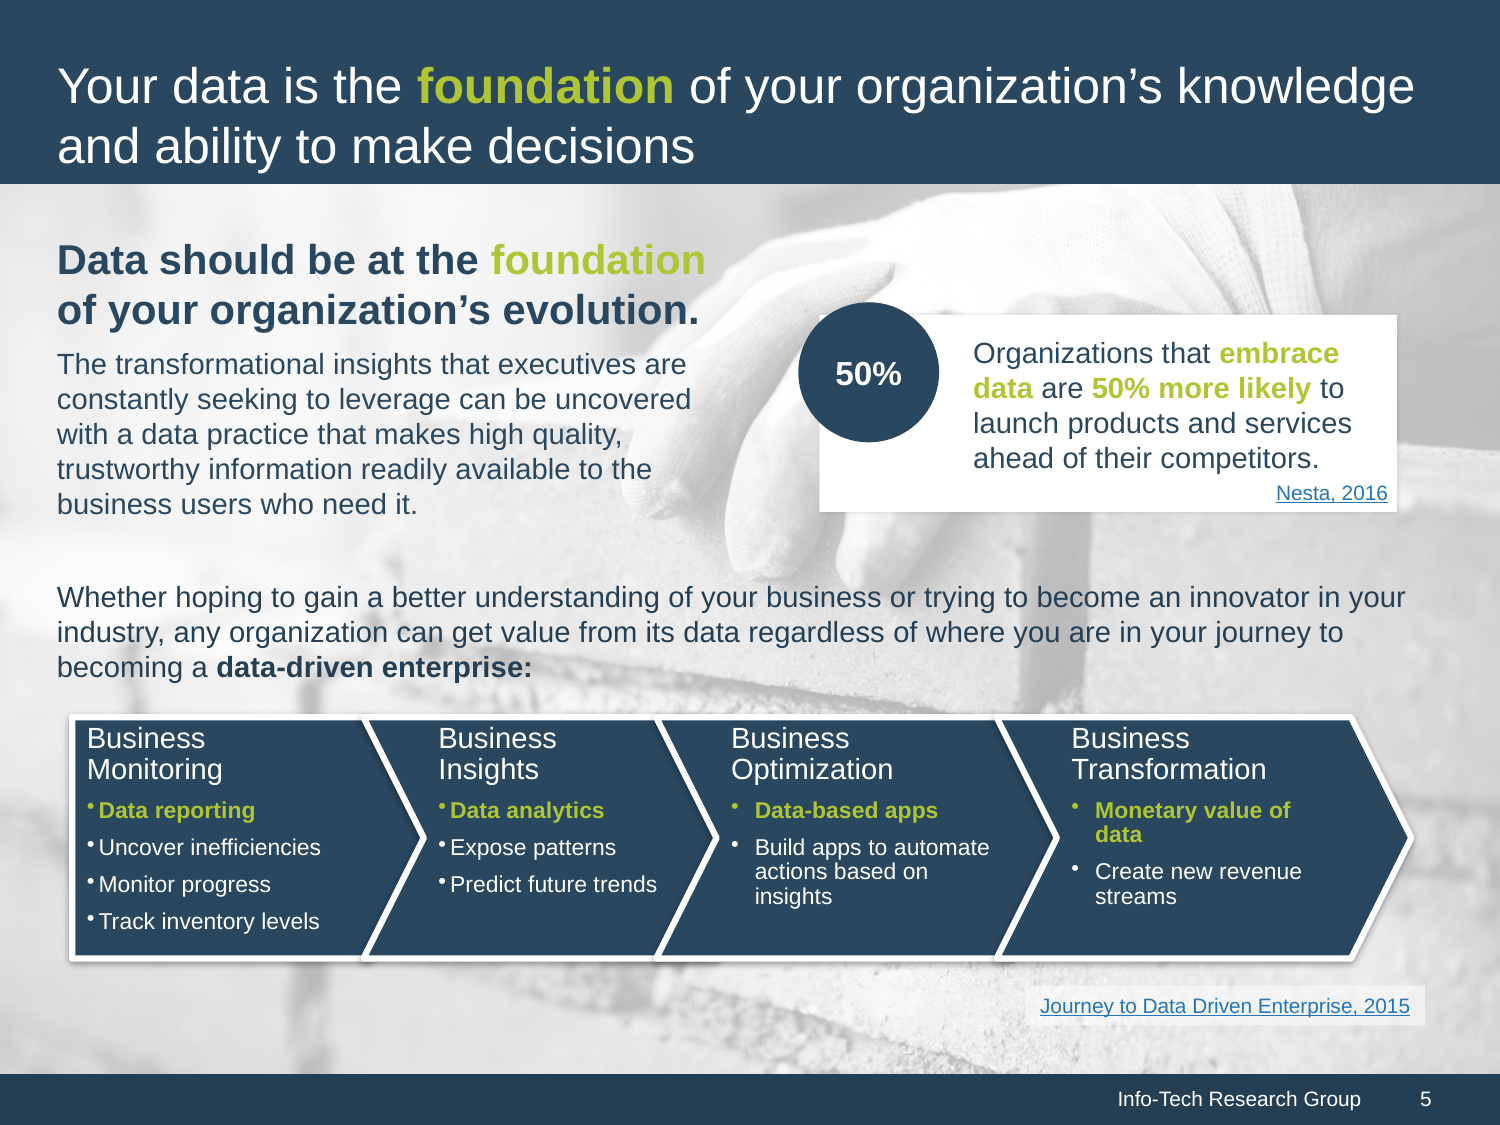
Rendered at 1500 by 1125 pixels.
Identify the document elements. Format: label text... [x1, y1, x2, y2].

title Your data is the foundation of your organization’s knowledge and ability to make decisions [41, 41, 1457, 183]
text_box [71, 716, 1412, 959]
picture [0, 184, 1500, 1074]
